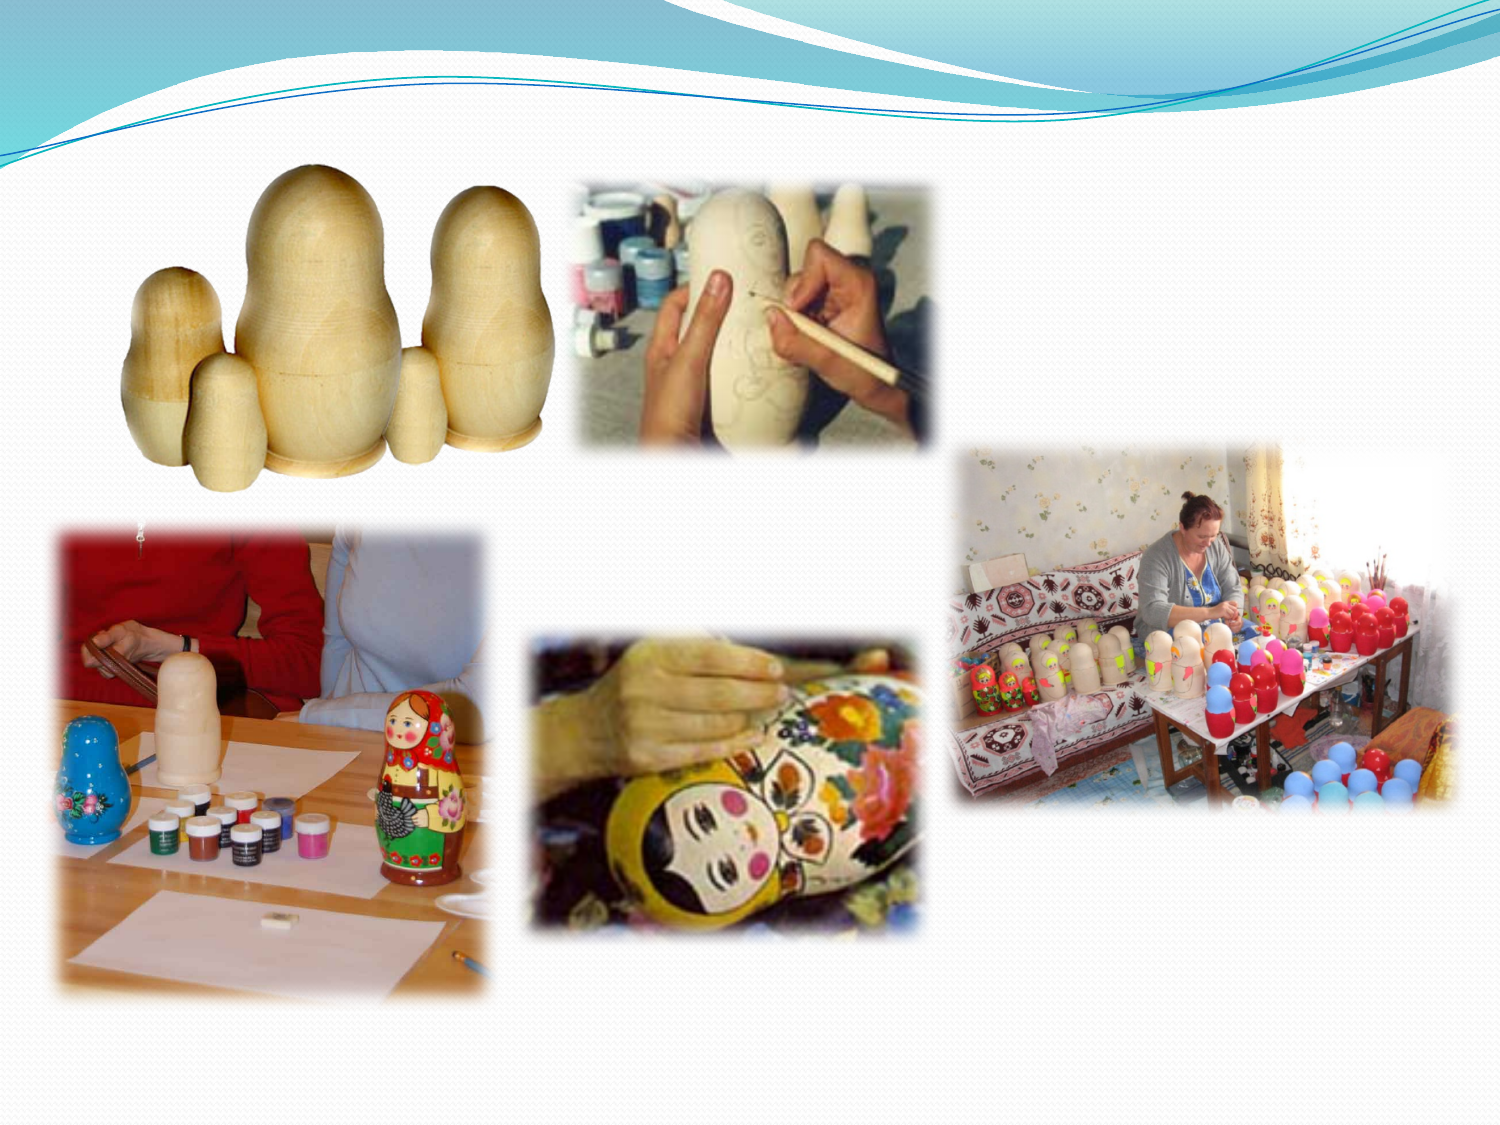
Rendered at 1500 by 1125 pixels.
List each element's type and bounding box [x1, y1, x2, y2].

picture [111, 160, 1467, 820]
picture [513, 621, 935, 949]
picture [40, 515, 501, 1012]
